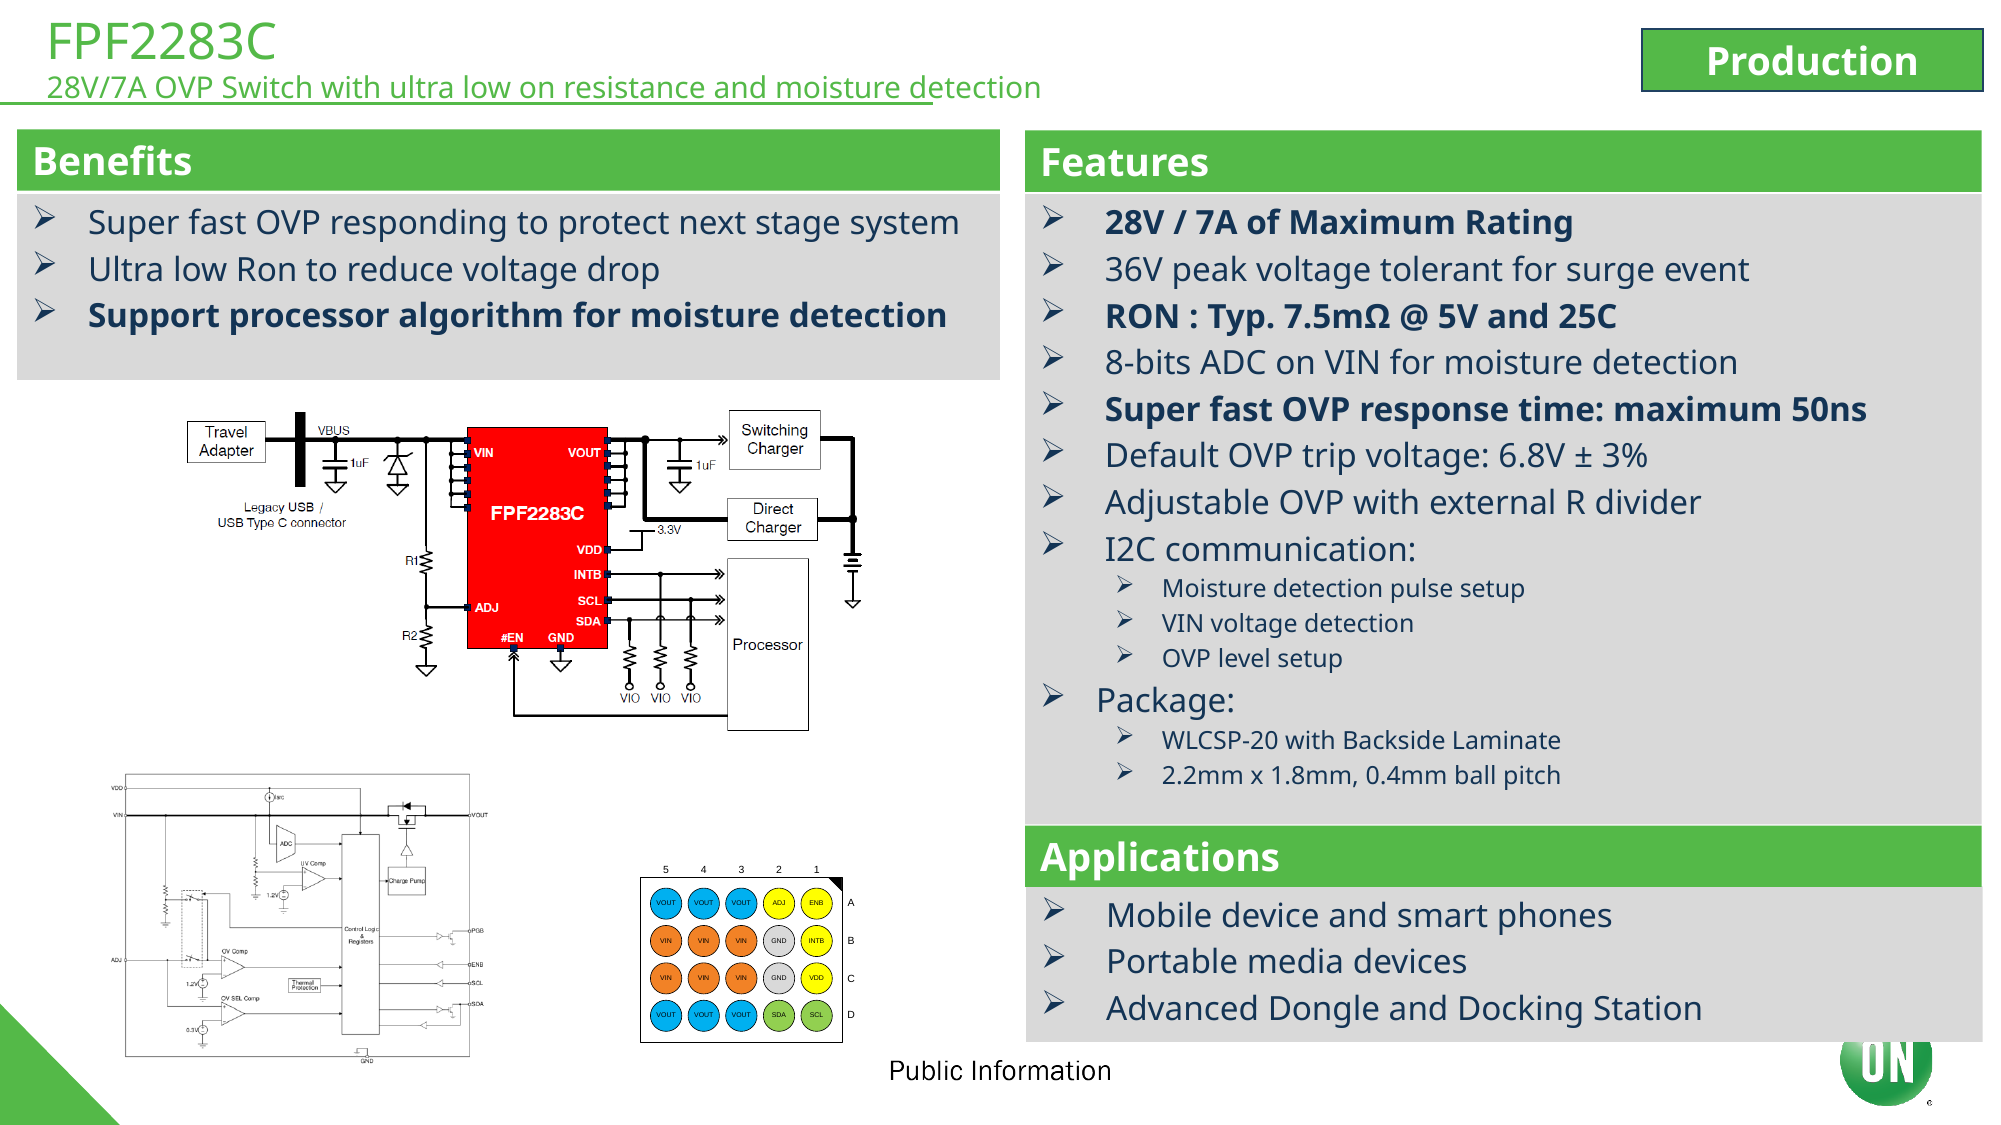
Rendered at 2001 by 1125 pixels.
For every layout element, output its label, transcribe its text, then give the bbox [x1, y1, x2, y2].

text_box Benefits [17, 129, 1000, 191]
text_box 28V / 7A of Maximum Rating 36V peak voltage tolerant for surge event RON : Typ. 7.5mΩ @ 5V and 25C 8-bits ADC on VIN for moisture detection Super fast OVP response time: maximum 50ns Default OVP trip voltage: 6.8V ± 3% Adjustable OVP with external R divider I2C communication: Moisture detection pulse setup VIN voltage detection OVP level setup Package: WLCSP-20 with Backside Laminate 2.2mm x 1.8mm, 0.4mm ball pitch [1025, 194, 1982, 825]
picture [109, 771, 489, 1064]
picture [176, 395, 865, 738]
text_box Mobile device and smart phones Portable media devices Advanced Dongle and Docking Station [1026, 886, 1983, 1042]
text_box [634, 862, 865, 1049]
text_box Production [1641, 28, 1984, 92]
text_box Features [1025, 130, 1982, 192]
text_box Super fast OVP responding to protect next stage system Ultra low Ron to reduce voltage drop Support processor algorithm for moisture detection [17, 194, 1000, 380]
picture [888, 1055, 1112, 1090]
title FPF2283C 28V/7A OVP Switch with ultra low on resistance and moisture detection [31, 0, 1875, 113]
text_box Applications [1025, 825, 1982, 887]
picture [1840, 1042, 1933, 1106]
